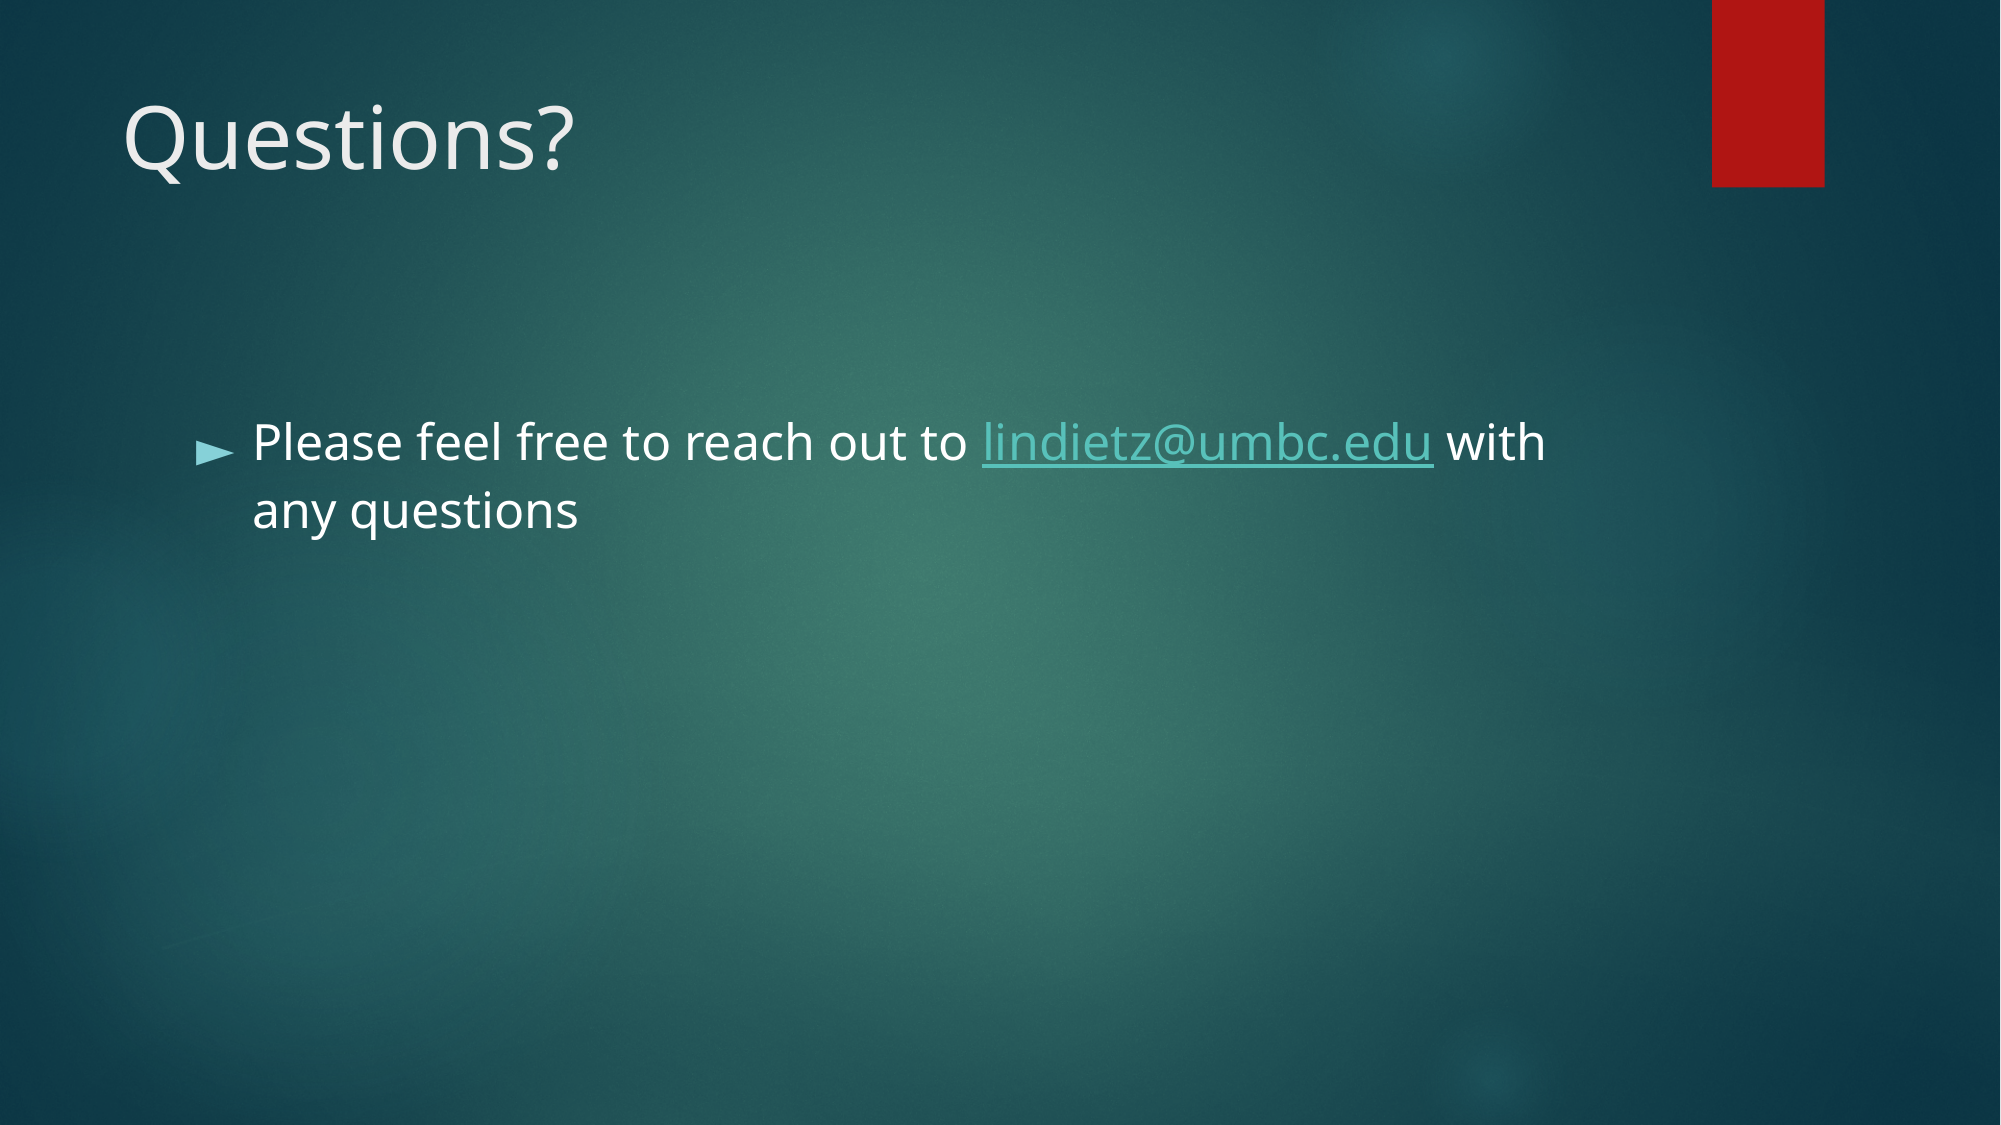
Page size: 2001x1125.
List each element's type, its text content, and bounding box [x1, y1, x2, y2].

list Please feel free to reach out to lindietz@umbc.edu with any questions [181, 336, 1649, 1025]
title Questions? [106, 74, 1649, 304]
picture [0, 0, 2001, 1125]
